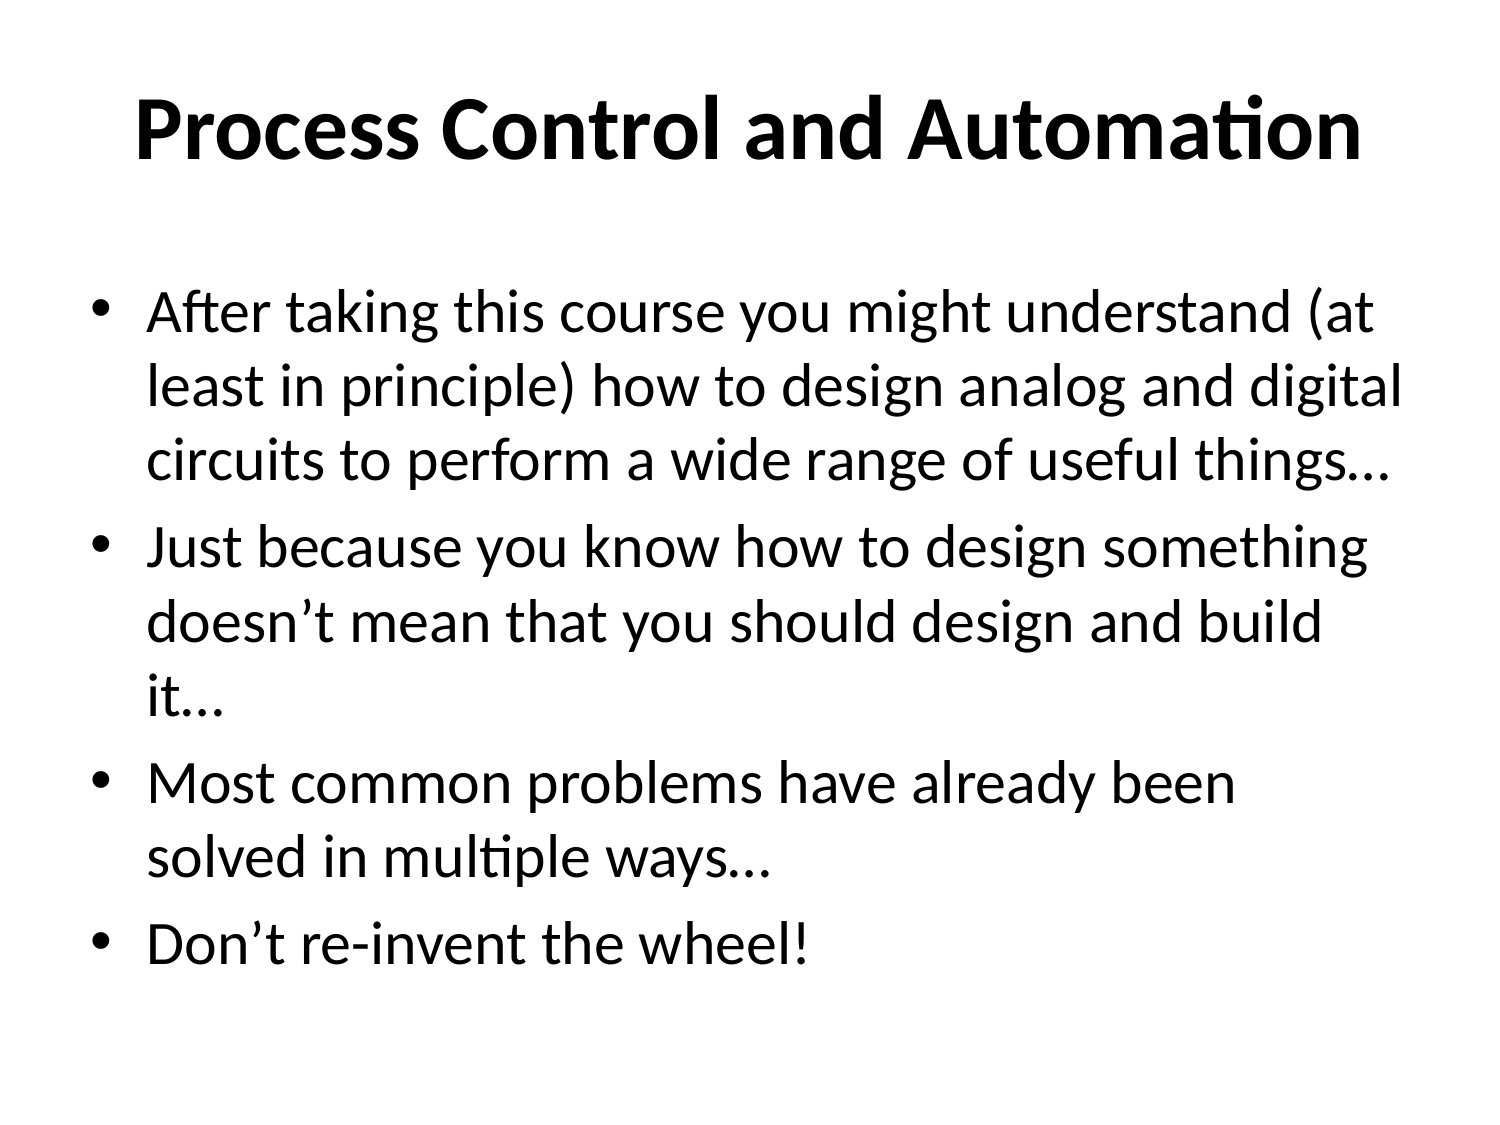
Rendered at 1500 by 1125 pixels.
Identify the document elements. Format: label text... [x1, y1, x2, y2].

title Process Control and Automation [75, 45, 1425, 200]
list After taking this course you might understand (at least in principle) how to design analog and digital circuits to perform a wide range of useful things… Just because you know how to design something doesn’t mean that you should design and build it… Most common problems have already been solved in multiple ways… Don’t re-invent the wheel! [75, 262, 1425, 1005]
